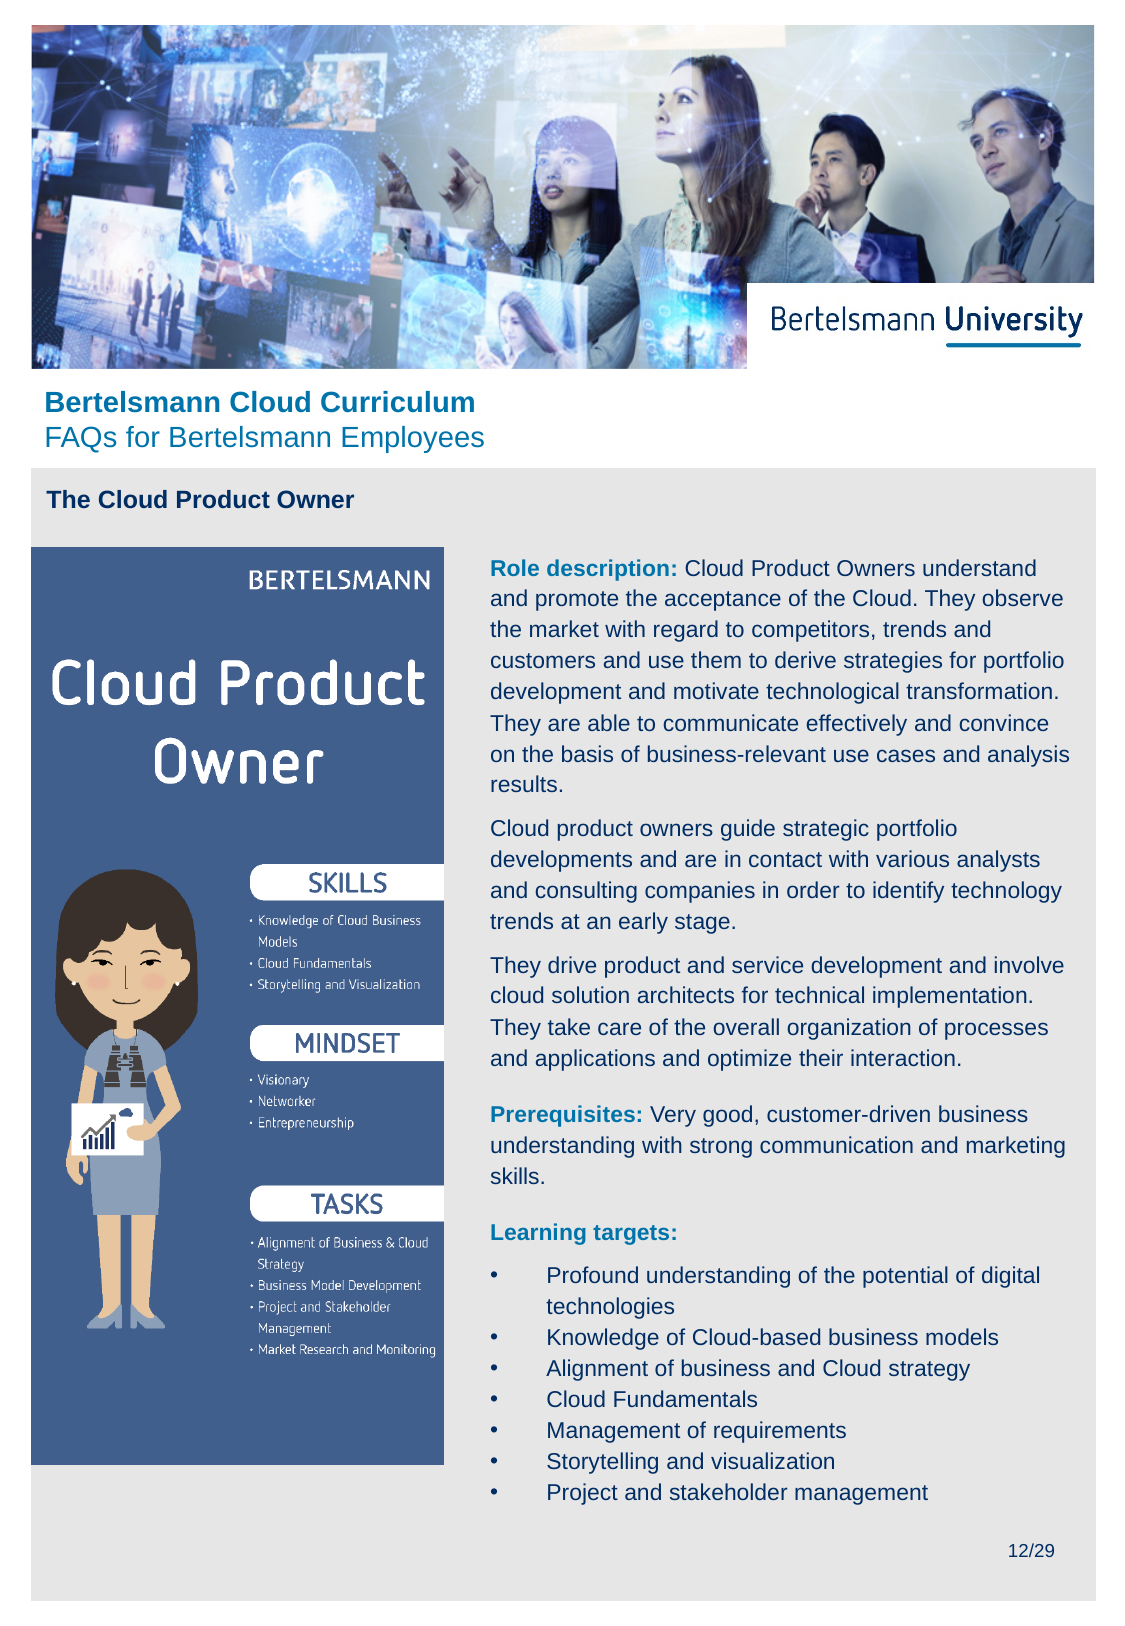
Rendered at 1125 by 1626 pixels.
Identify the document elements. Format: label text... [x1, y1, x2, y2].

text_box The Cloud Product Owner [31, 471, 1093, 581]
text_box Bertelsmann Cloud Curriculum FAQs for Bertelsmann Employees [29, 368, 1105, 469]
text_box [31, 469, 1096, 1601]
text_box Role description: Cloud Product Owners understand and promote the acceptance of the Cloud. They observe the market with regard to competitors, trends and customers and use them to derive strategies for portfolio development and motivate technological transformation. They are able to communicate effectively and convince on the basis of business-relevant use cases and analysis results. Cloud product owners guide strategic portfolio developments and are in contact with various analysts and consulting companies in order to identify technology trends at an early stage. They drive product and service development and involve cloud solution architects for technical implementation. They take care of the overall organization of processes and applications and optimize their interaction. Prerequisites: Very good, customer-driven business understanding with strong communication and marketing skills. Learning targets: Profound understanding of the potential of digital technologies Knowledge of Cloud-based business models Alignment of business and Cloud strategy Cloud Fundamentals Management of requirements Storytelling and visualization Project and stakeholder management [475, 542, 1091, 1513]
picture [31, 25, 1095, 403]
slide_number 12/29 [817, 1513, 1071, 1594]
picture [31, 547, 444, 1465]
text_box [748, 283, 1108, 371]
